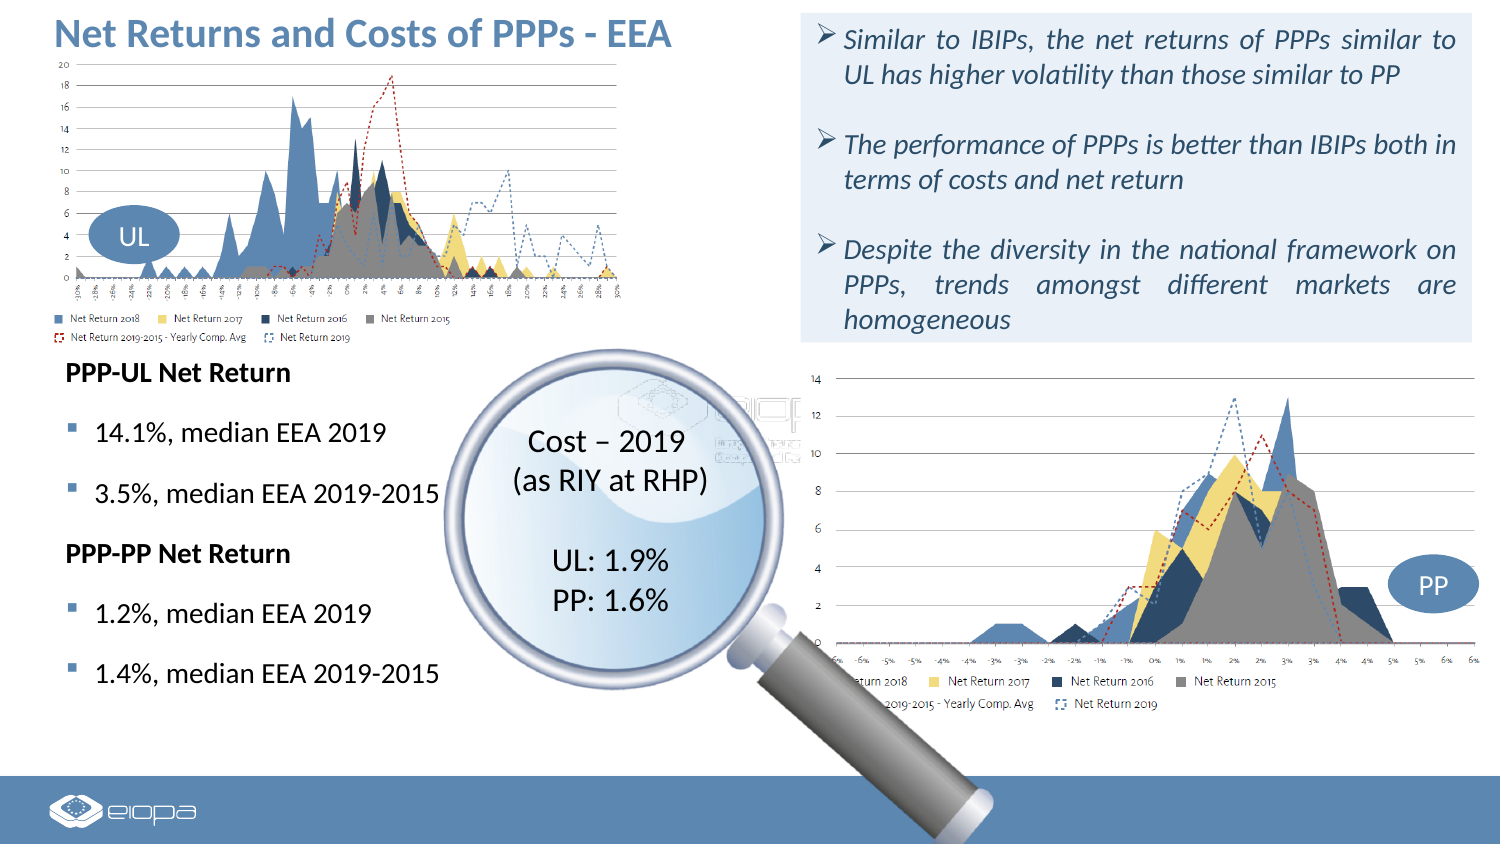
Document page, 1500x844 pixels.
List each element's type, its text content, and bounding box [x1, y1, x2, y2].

picture [52, 55, 1487, 844]
text_box Net Returns and Costs of PPPs - EEA [39, 0, 688, 64]
text_box Similar to IBIPs, the net returns of PPPs similar to UL has higher volatility than those similar to PP The performance of PPPs is better than IBIPs both in terms of costs and net return Despite the diversity in the national framework on PPPs, trends amongst different markets are homogeneous [800, 12, 1472, 343]
text_box PPP-UL Net Return 14.1%, median EEA 2019 3.5%, median EEA 2019-2015 PPP-PP Net Return 1.2%, median EEA 2019 1.4%, median EEA 2019-2015 [21, 346, 442, 784]
